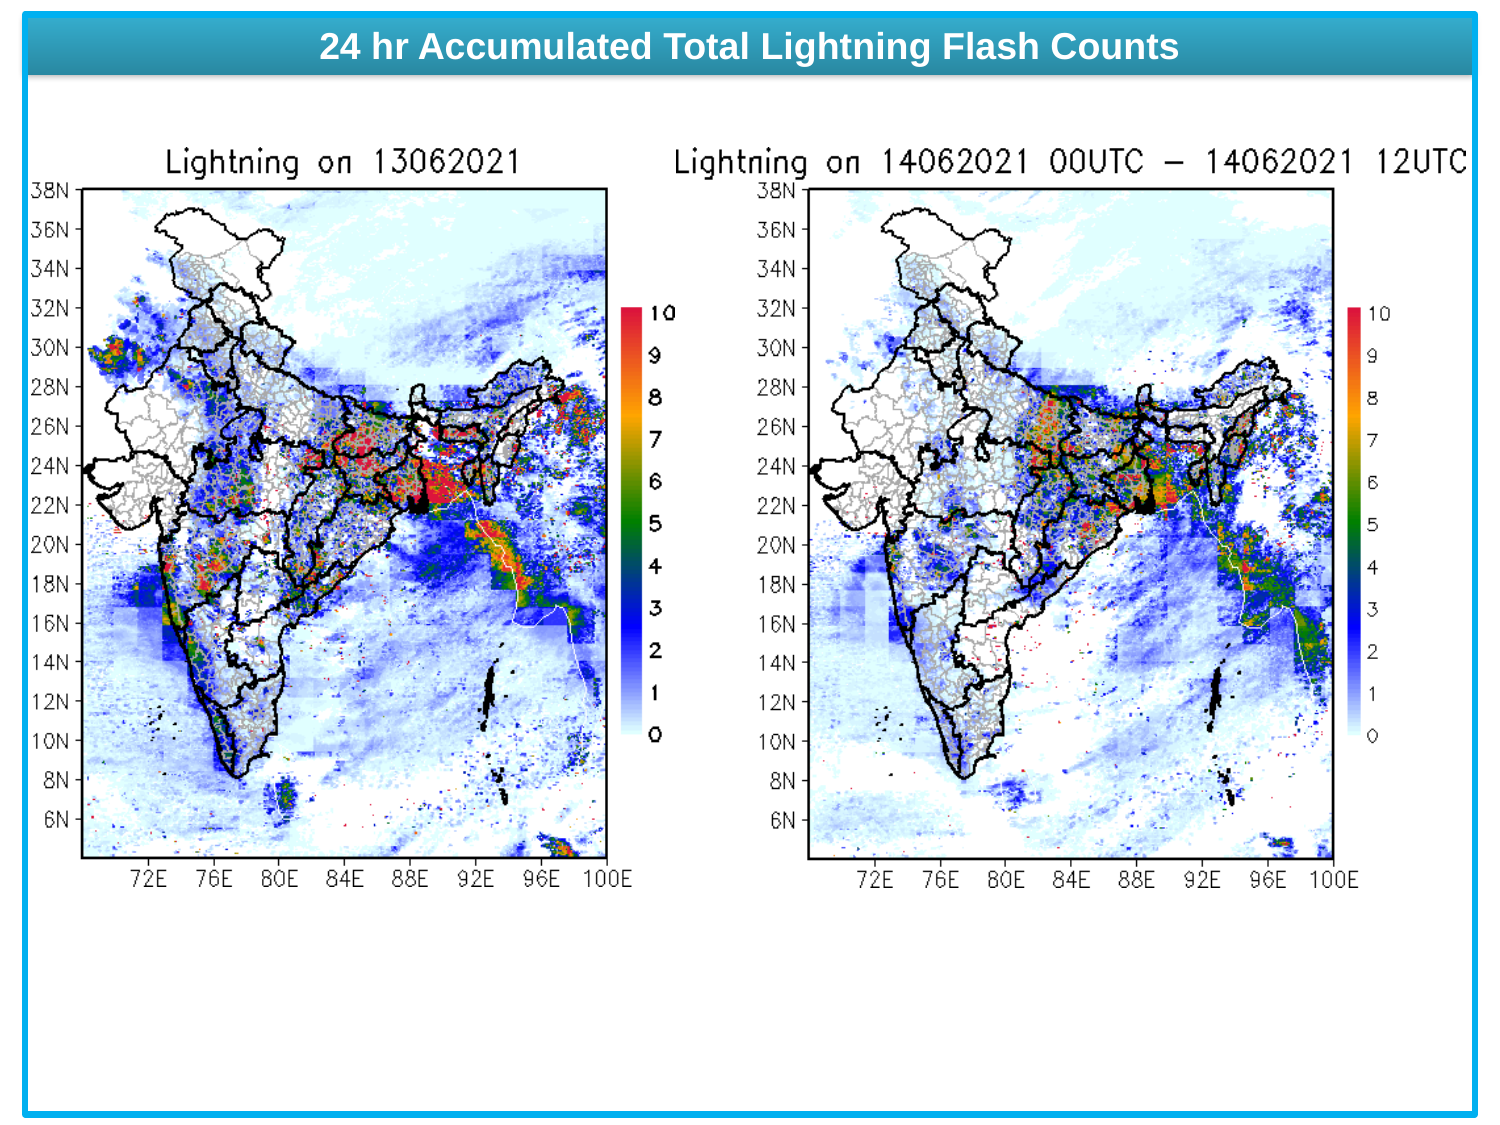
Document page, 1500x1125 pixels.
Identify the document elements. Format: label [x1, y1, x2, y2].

picture [31, 147, 1466, 888]
text_box [23, 12, 1477, 1116]
